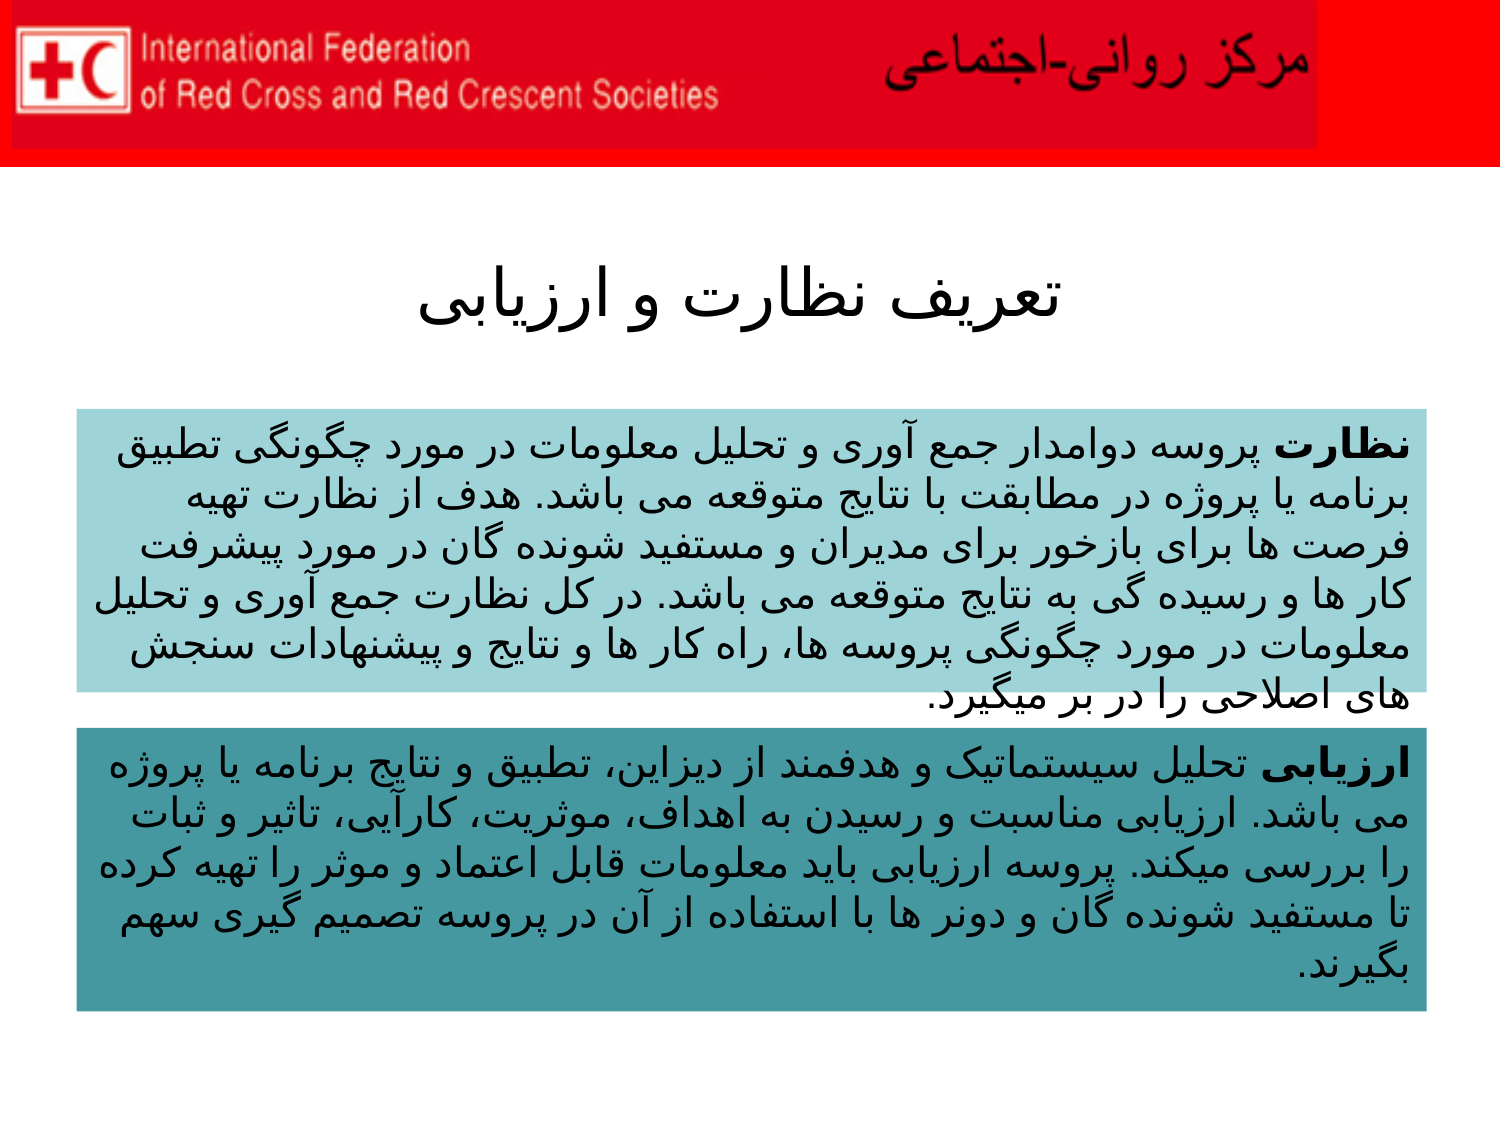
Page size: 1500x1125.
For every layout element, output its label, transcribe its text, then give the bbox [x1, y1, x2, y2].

title تعریف نظارت و ارزیابی [64, 196, 1416, 385]
text_box نظارت پروسه دوامدار جمع آوری و تحلیل معلومات در مورد چگونگی تطبیق برنامه یا پروژه در مطابقت با نتایج متوقعه می باشد. هدف از نظارت تهیه فرصت ها برای بازخور برای مدیران و مستفید شونده گان در مورد پیشرفت کار ها و رسیده گی به نتایج متوقعه می باشد. در کل نظارت جمع آوری و تحلیل معلومات در مورد چگونگی پروسه ها، راه کار ها و نتایج و پیشنهادات سنجش های اصلاحی را در بر میگیرد. [76, 408, 1427, 693]
text_box ارزیابی تحلیل سیستماتیک و هدفمند از دیزاین، تطبیق و نتایج برنامه یا پروژه می باشد. ارزیابی مناسبت و رسیدن به اهداف، موثریت، کارآیی، تاثیر و ثبات را بررسی میکند. پروسه ارزیابی باید معلومات قابل اعتماد و موثر را تهیه کرده تا مستفید شونده گان و دونر ها با استفاده از آن در پروسه تصمیم گیری سهم بگیرند. [76, 727, 1427, 1012]
picture [0, 0, 1500, 167]
